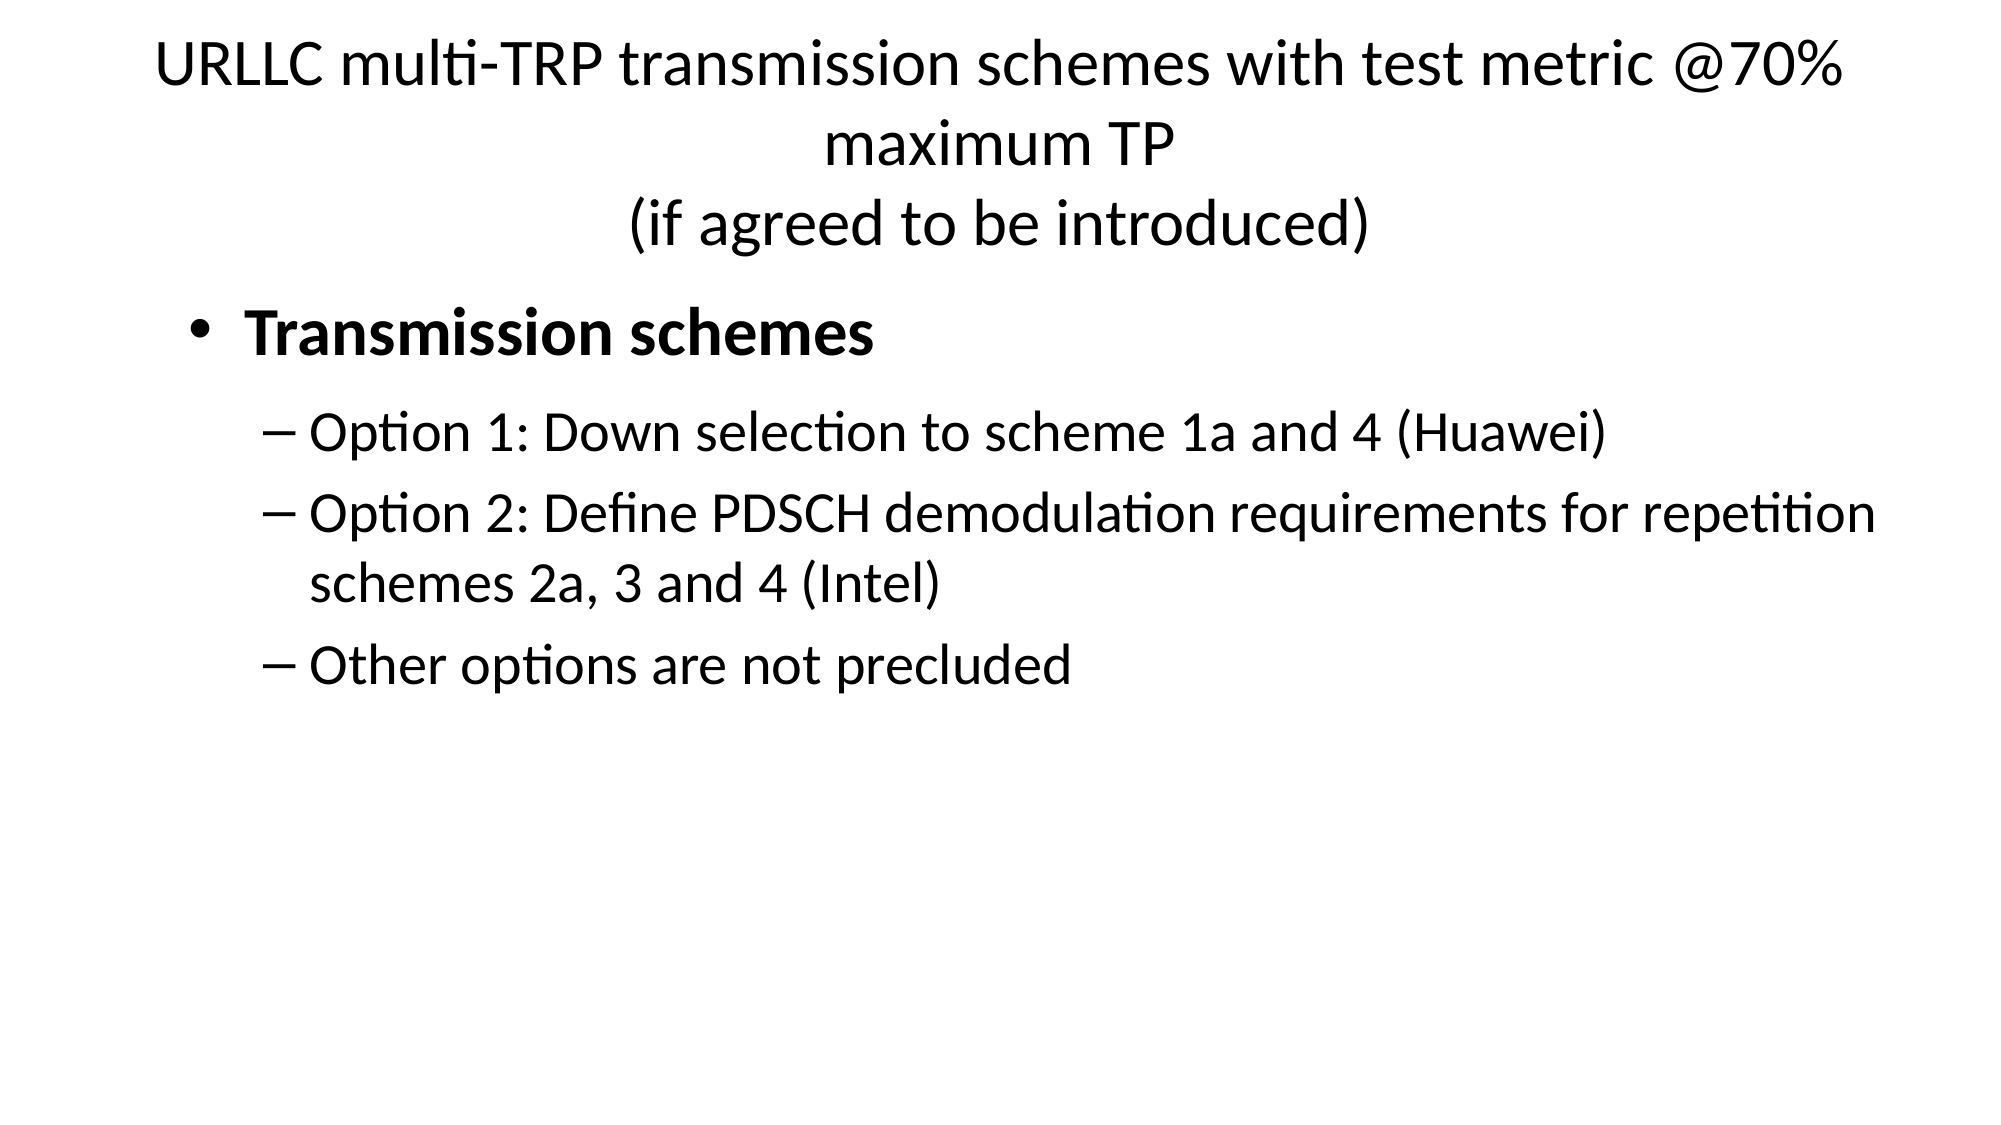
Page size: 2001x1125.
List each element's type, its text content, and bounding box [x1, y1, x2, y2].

title URLLC multi-TRP transmission schemes with test metric @70% maximum TP (if agreed to be introduced) [99, 45, 1900, 233]
list Transmission schemes Option 1: Down selection to scheme 1a and 4 (Huawei) Option 2: Define PDSCH demodulation requirements for repetition schemes 2a, 3 and 4 (Intel) Other options are not precluded [173, 262, 1900, 1024]
